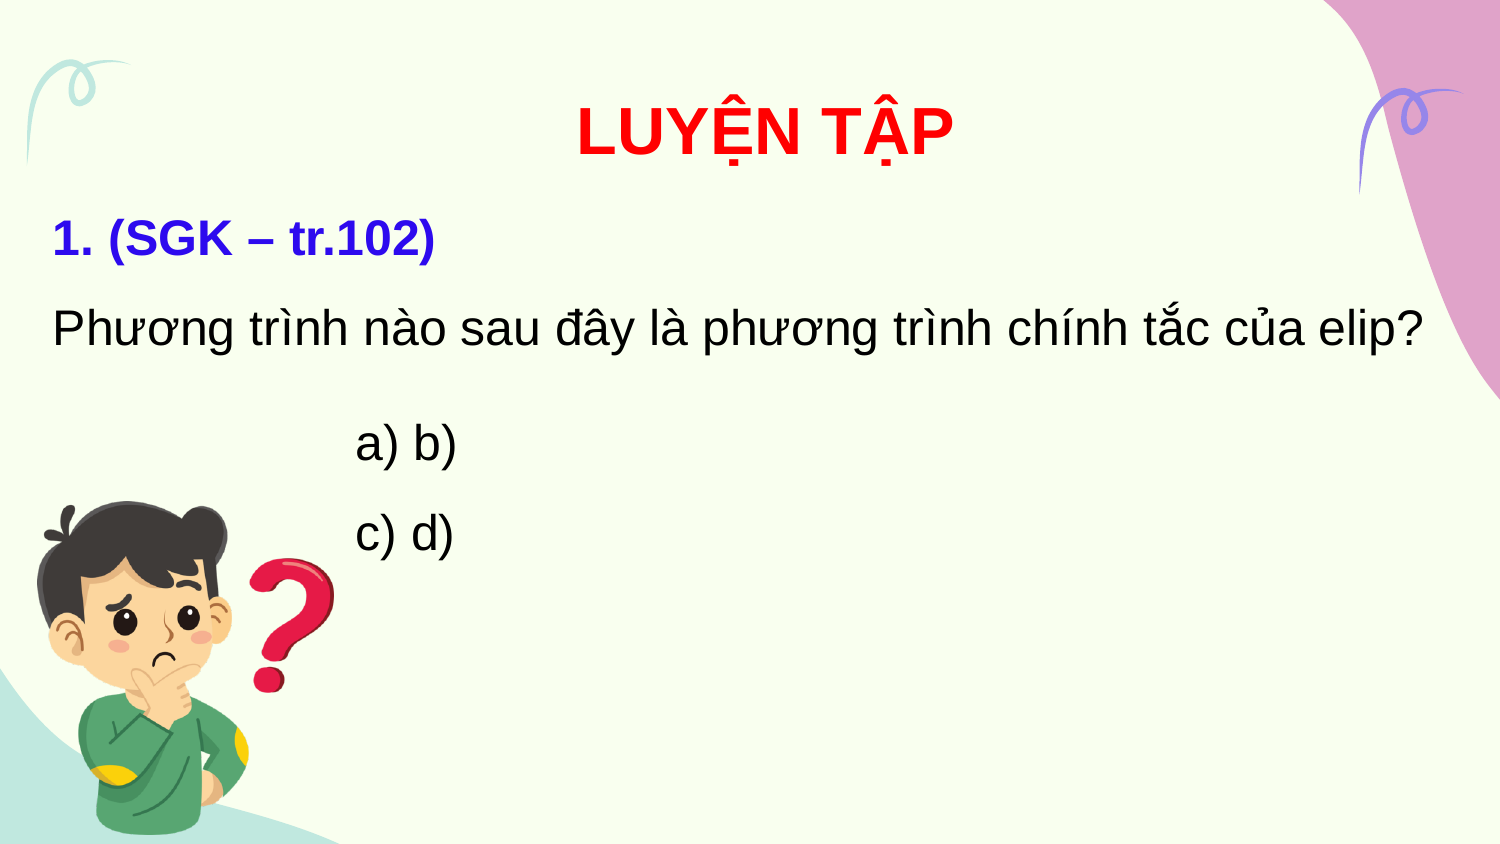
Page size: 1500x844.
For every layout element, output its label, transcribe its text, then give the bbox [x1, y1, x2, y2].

picture [37, 501, 335, 835]
text_box [1359, 87, 1464, 168]
title LUYỆN TẬP [275, 80, 1257, 168]
text_box [26, 59, 132, 167]
text_box 1. (SGK – tr.102) Phương trình nào sau đây là phương trình chính tắc của elip? [38, 168, 1475, 363]
